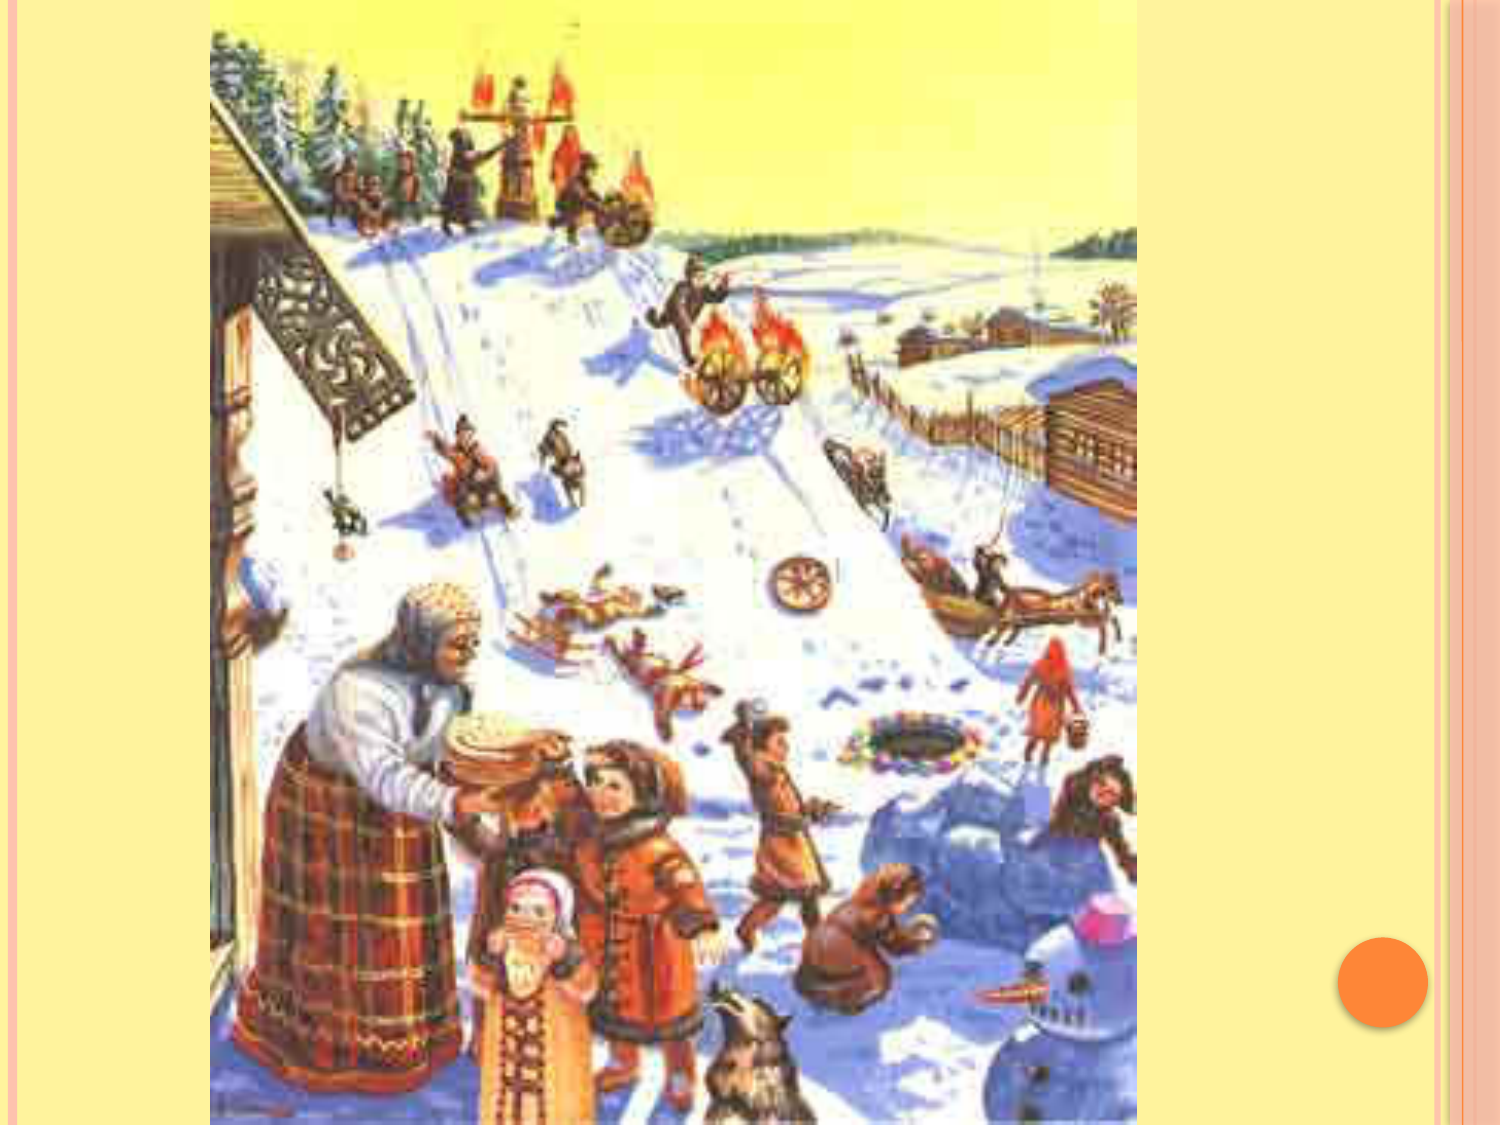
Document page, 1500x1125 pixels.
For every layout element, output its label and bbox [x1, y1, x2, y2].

list [210, 0, 1138, 1125]
